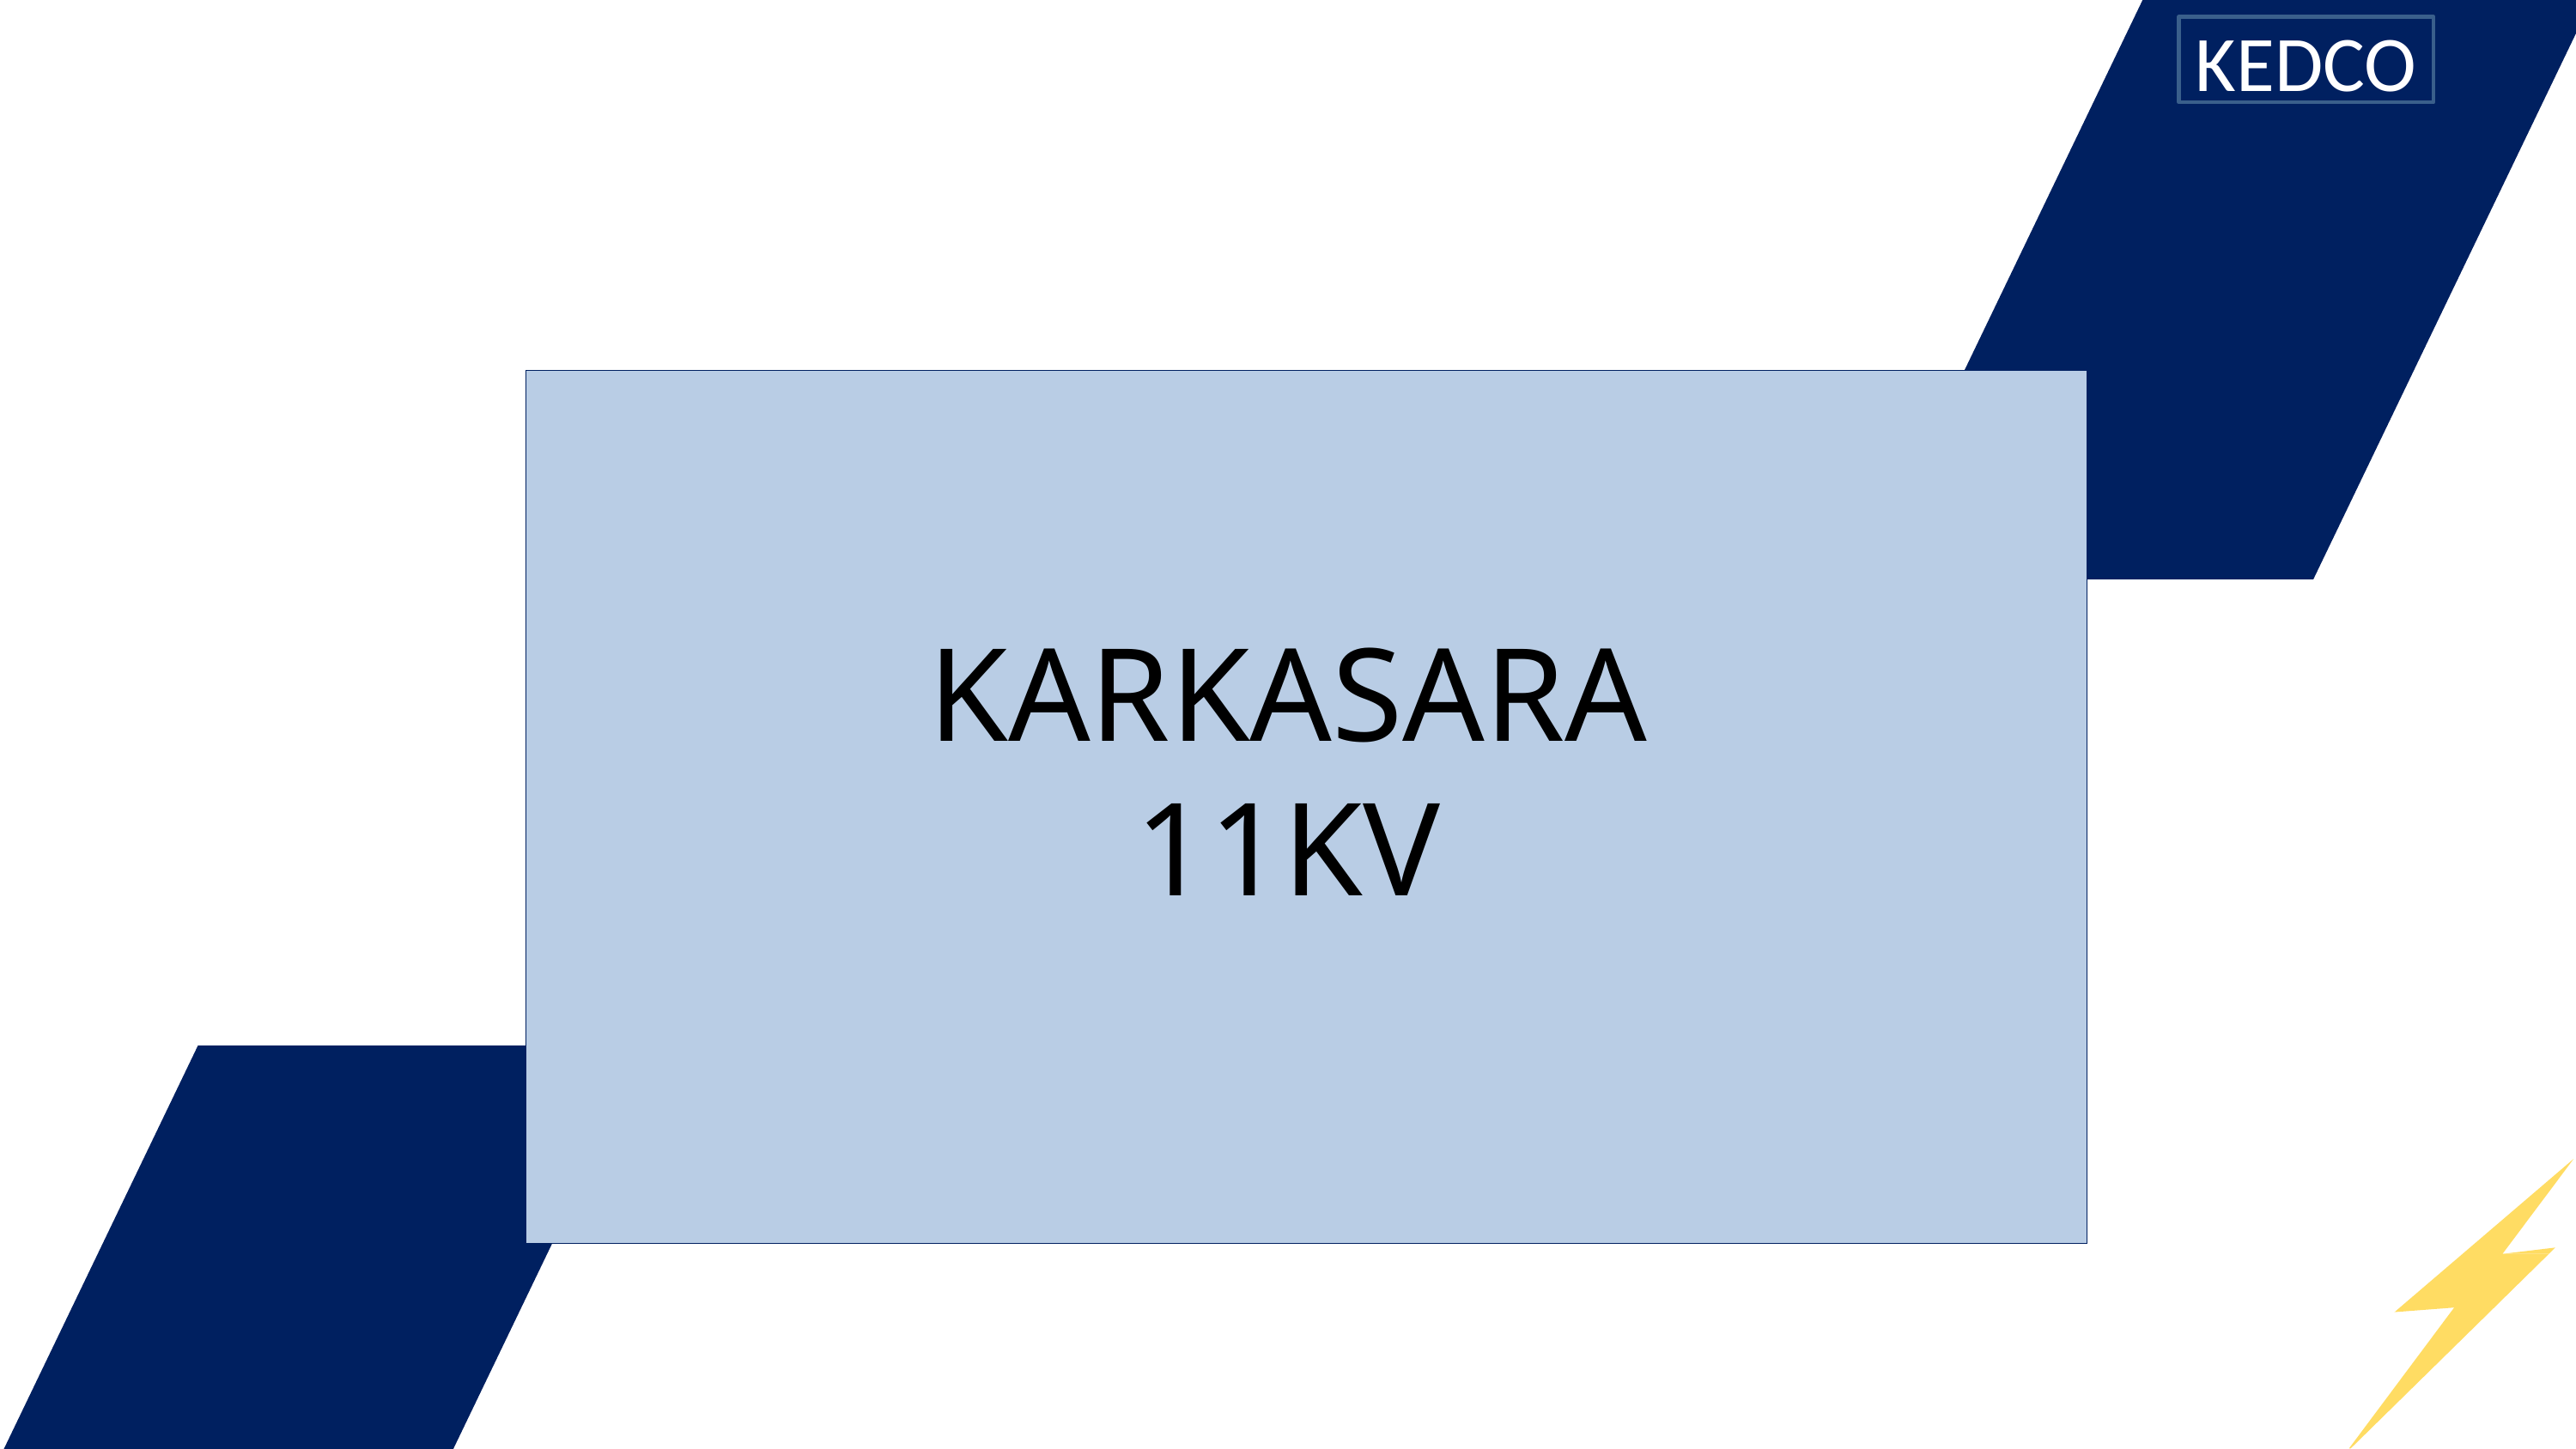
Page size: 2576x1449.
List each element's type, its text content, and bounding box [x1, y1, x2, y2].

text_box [1863, 0, 2576, 580]
text_box [526, 370, 2087, 1244]
text_box KARKASARA 11KV [783, 606, 1793, 928]
text_box [2348, 1159, 2574, 1449]
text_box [0, 1045, 648, 1449]
